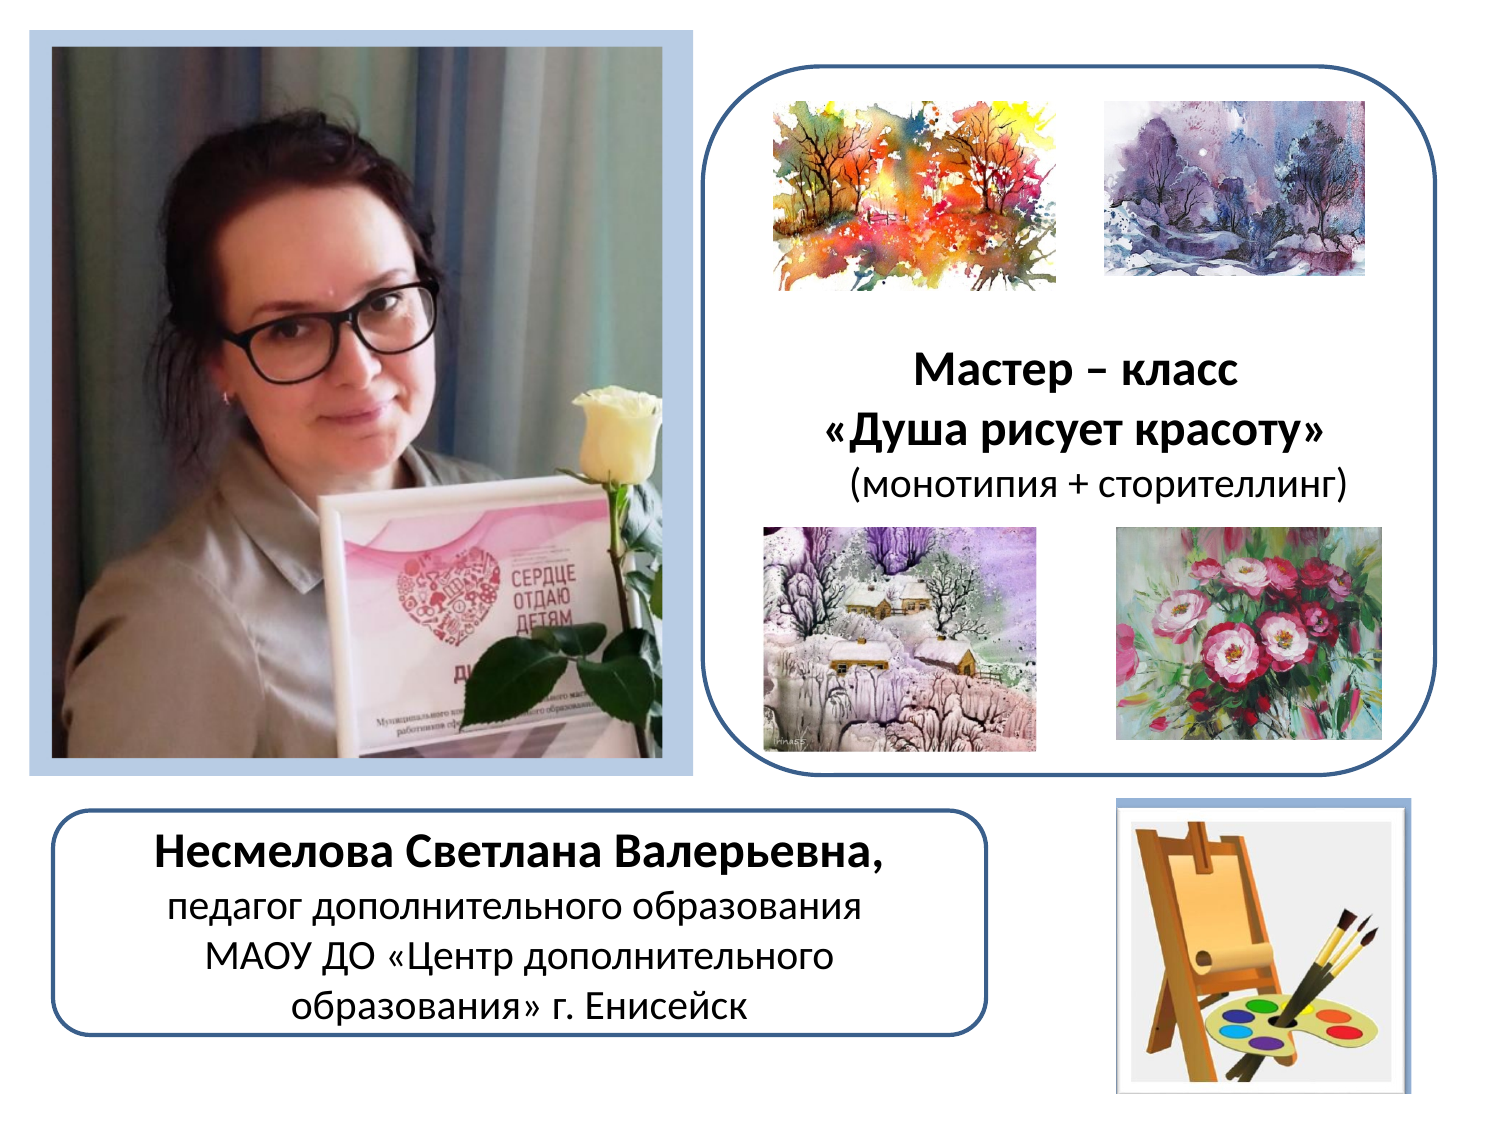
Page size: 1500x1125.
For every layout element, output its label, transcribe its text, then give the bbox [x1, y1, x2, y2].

picture [1115, 798, 1412, 1095]
picture [773, 101, 1056, 292]
text_box Мастер – класс «Душа рисует красоту» (монотипия + сторителлинг) [700, 64, 1438, 778]
picture [761, 526, 1037, 752]
picture [1104, 101, 1365, 276]
picture [1115, 526, 1382, 740]
text_box Несмелова Светлана Валерьевна, педагог дополнительного образования МАОУ ДО «Центр дополнительного образования» г. Енисейск [50, 808, 989, 1038]
picture [29, 30, 694, 776]
